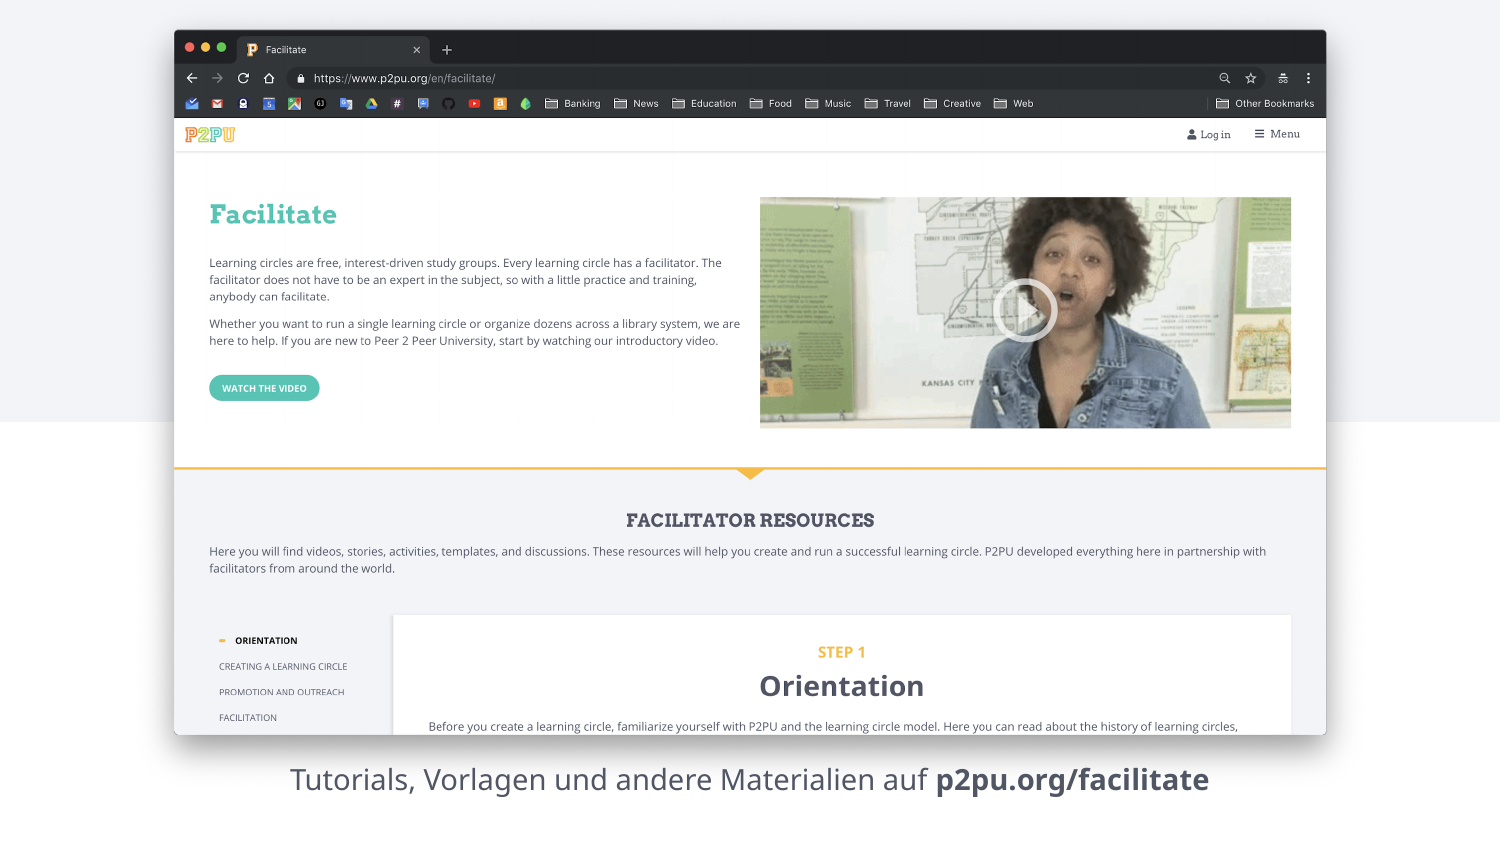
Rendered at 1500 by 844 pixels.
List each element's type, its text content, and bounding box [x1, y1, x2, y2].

text_box Tutorials, Vorlagen und andere Materialien auf p2pu.org/facilitate [0, 746, 1500, 832]
picture [128, 0, 1371, 794]
